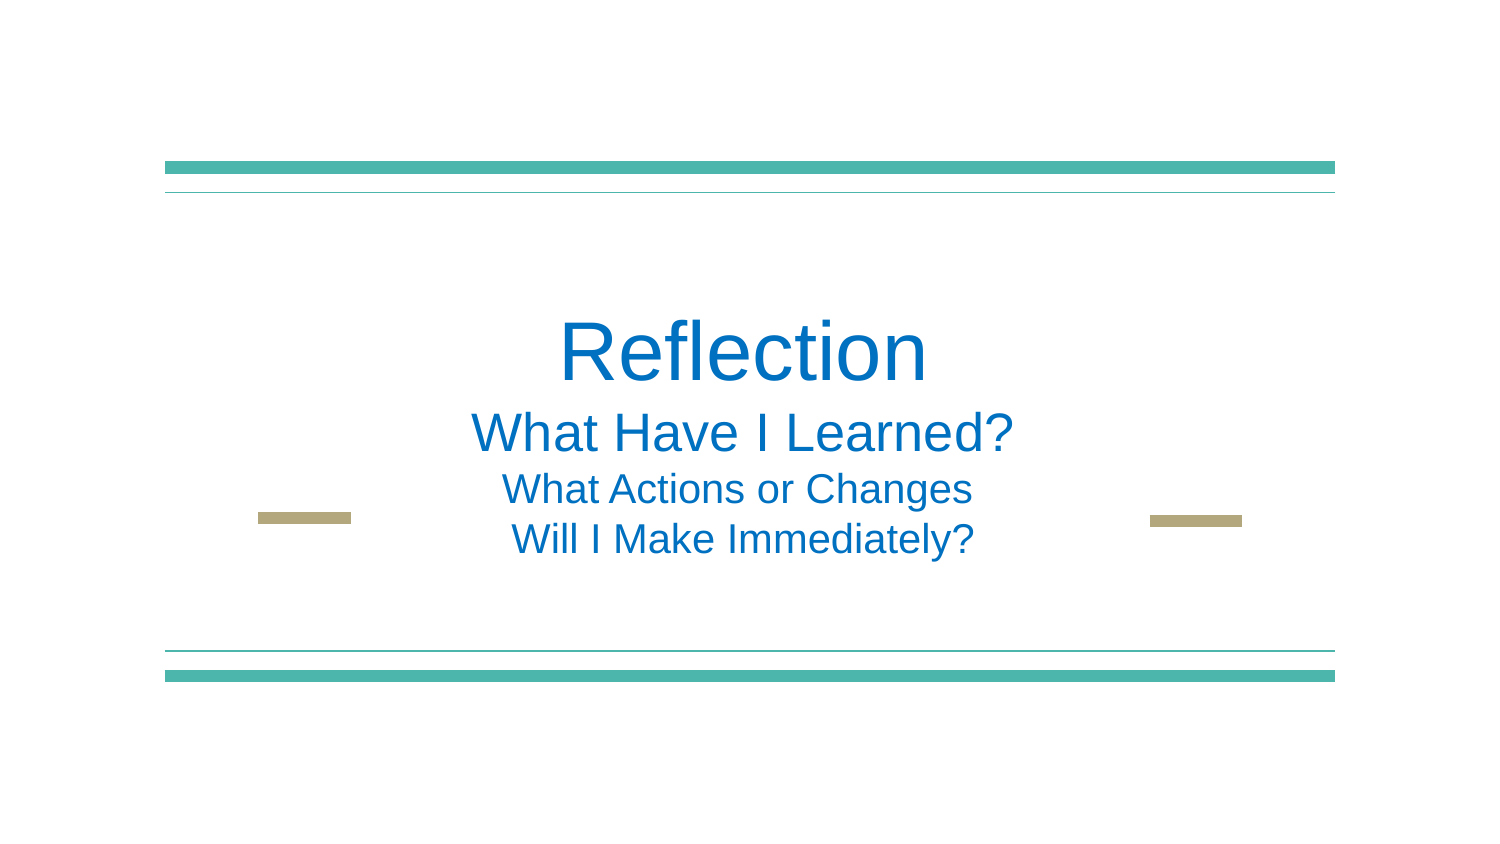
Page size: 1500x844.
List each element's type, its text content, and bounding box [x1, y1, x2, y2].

subtitle Reflection What Have I Learned? What Actions or Changes Will I Make Immediately? [337, 281, 1150, 598]
